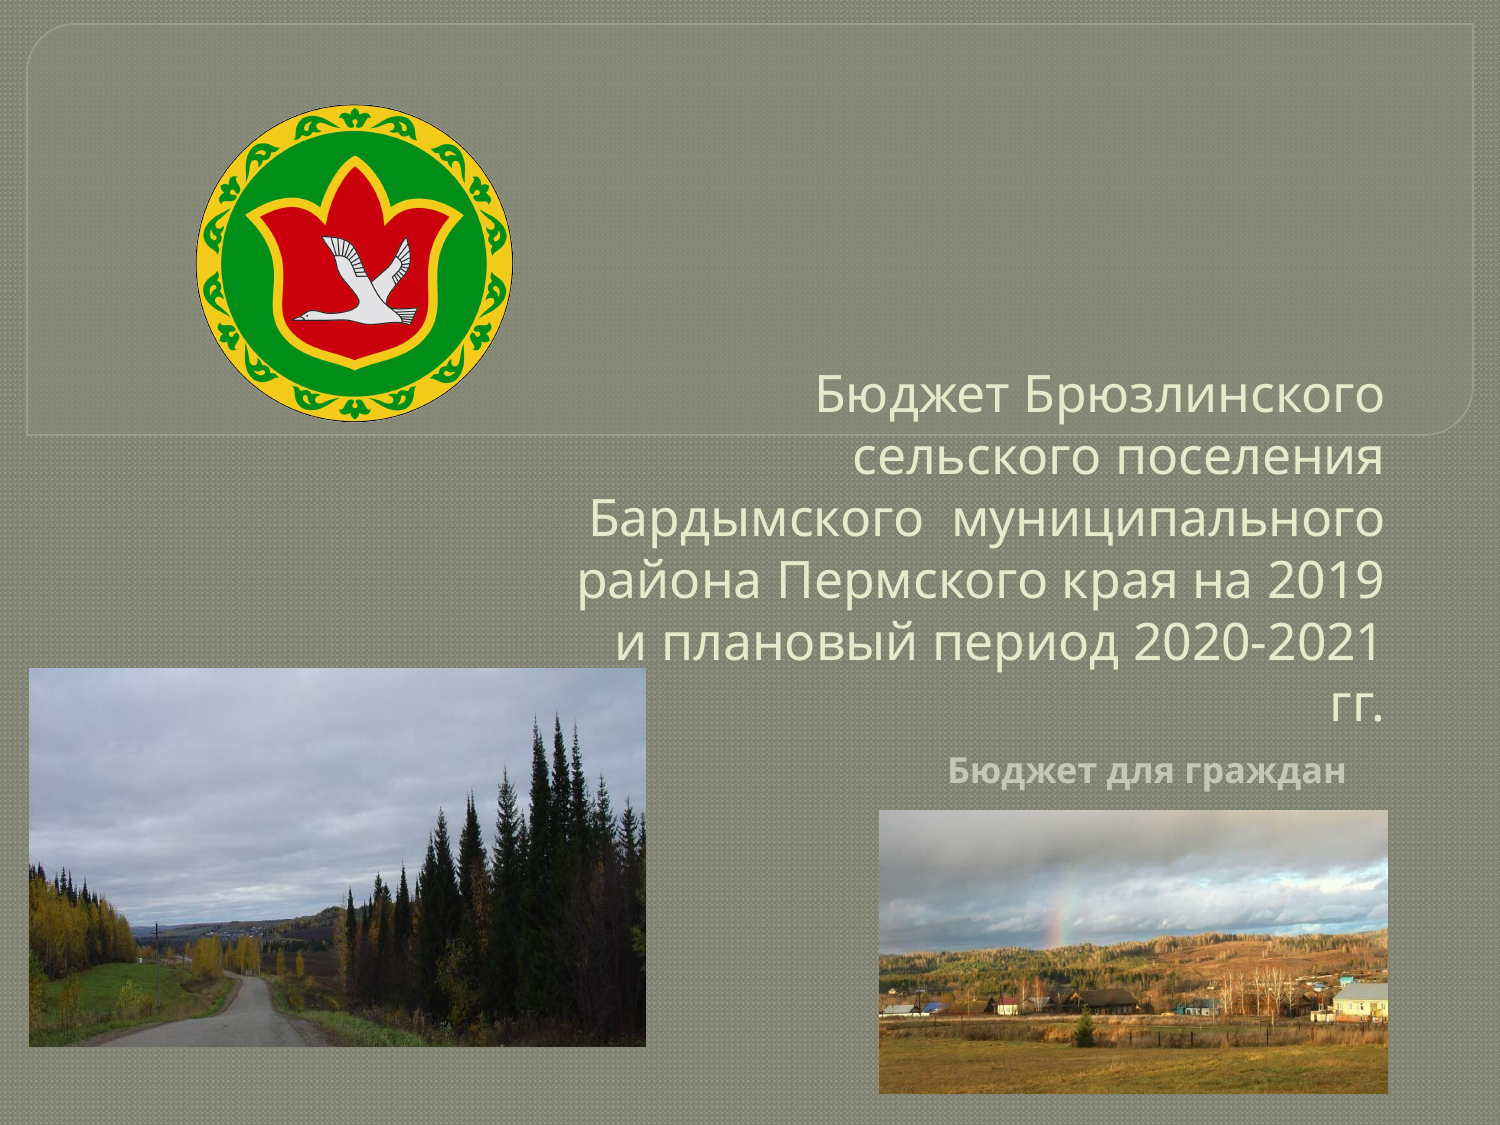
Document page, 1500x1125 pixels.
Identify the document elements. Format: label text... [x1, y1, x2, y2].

picture [29, 668, 646, 1048]
title Бюджет Брюзлинского сельского поселения Бардымского муниципального района Пермского края на 2019 и плановый период 2020-2021 гг. [549, 42, 1424, 740]
subtitle Бюджет для граждан [785, 739, 1388, 799]
picture [879, 810, 1389, 1095]
picture [194, 101, 514, 423]
